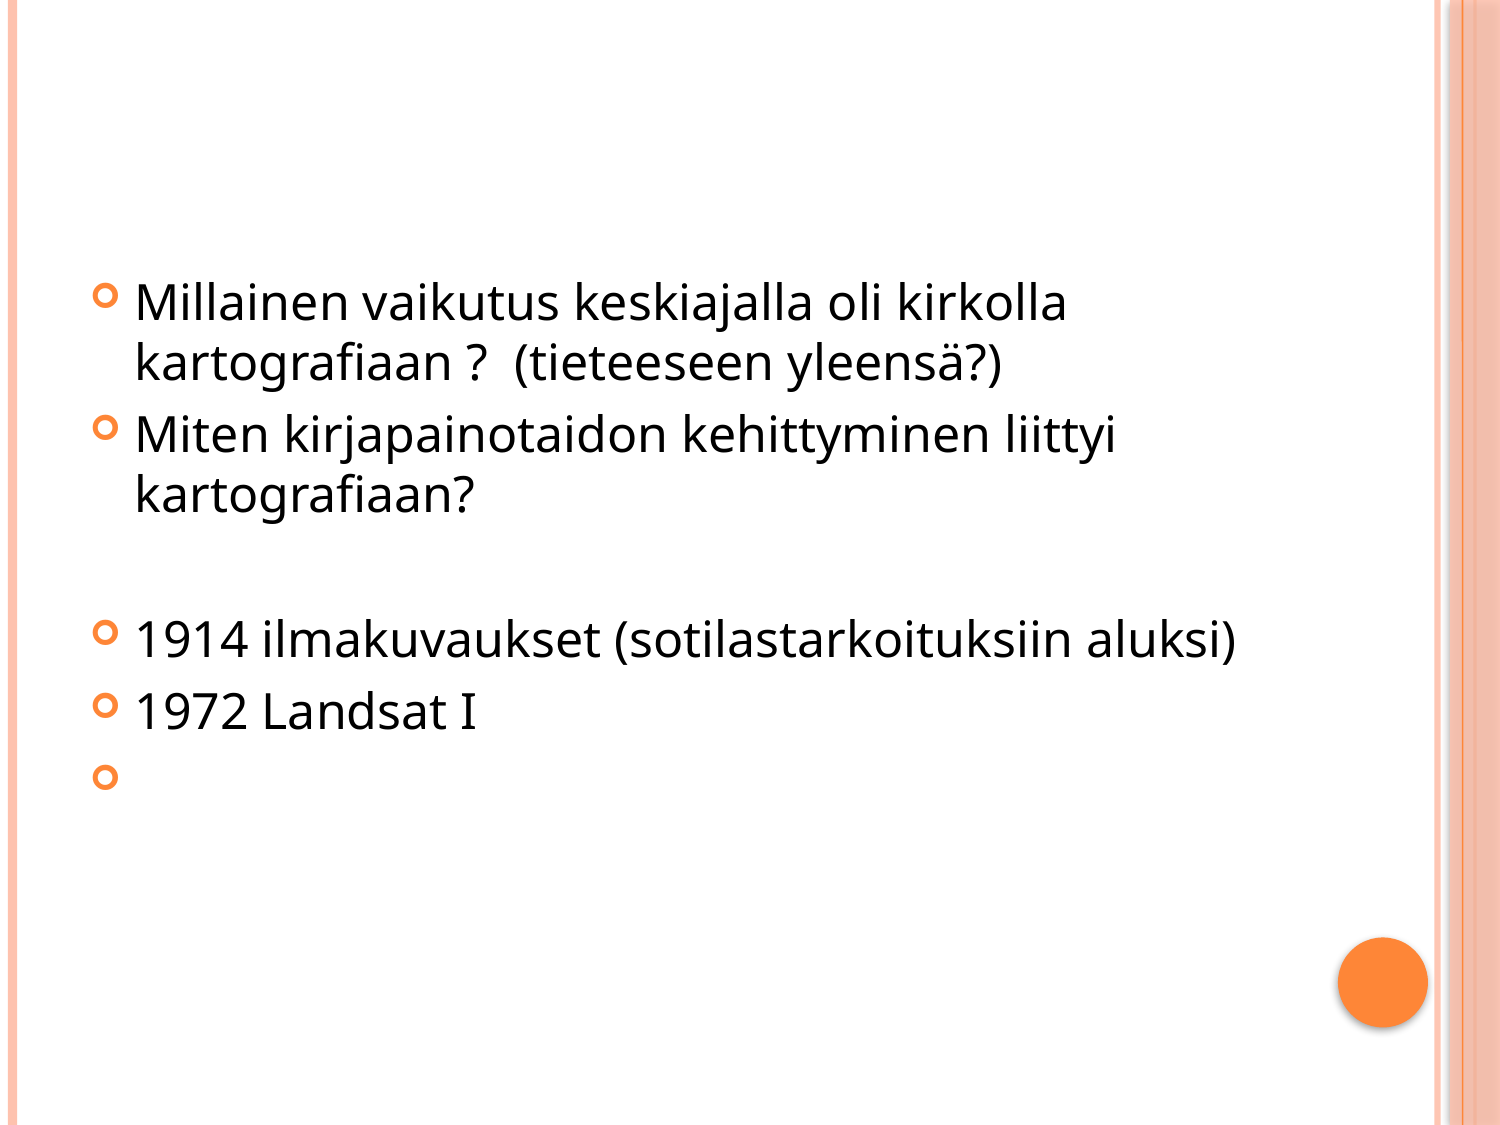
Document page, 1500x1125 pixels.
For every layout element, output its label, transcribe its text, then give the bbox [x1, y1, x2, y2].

list Millainen vaikutus keskiajalla oli kirkolla kartografiaan ? (tieteeseen yleensä?) Miten kirjapainotaidon kehittyminen liittyi kartografiaan? 1914 ilmakuvaukset (sotilastarkoituksiin aluksi) 1972 Landsat I [75, 262, 1300, 1062]
